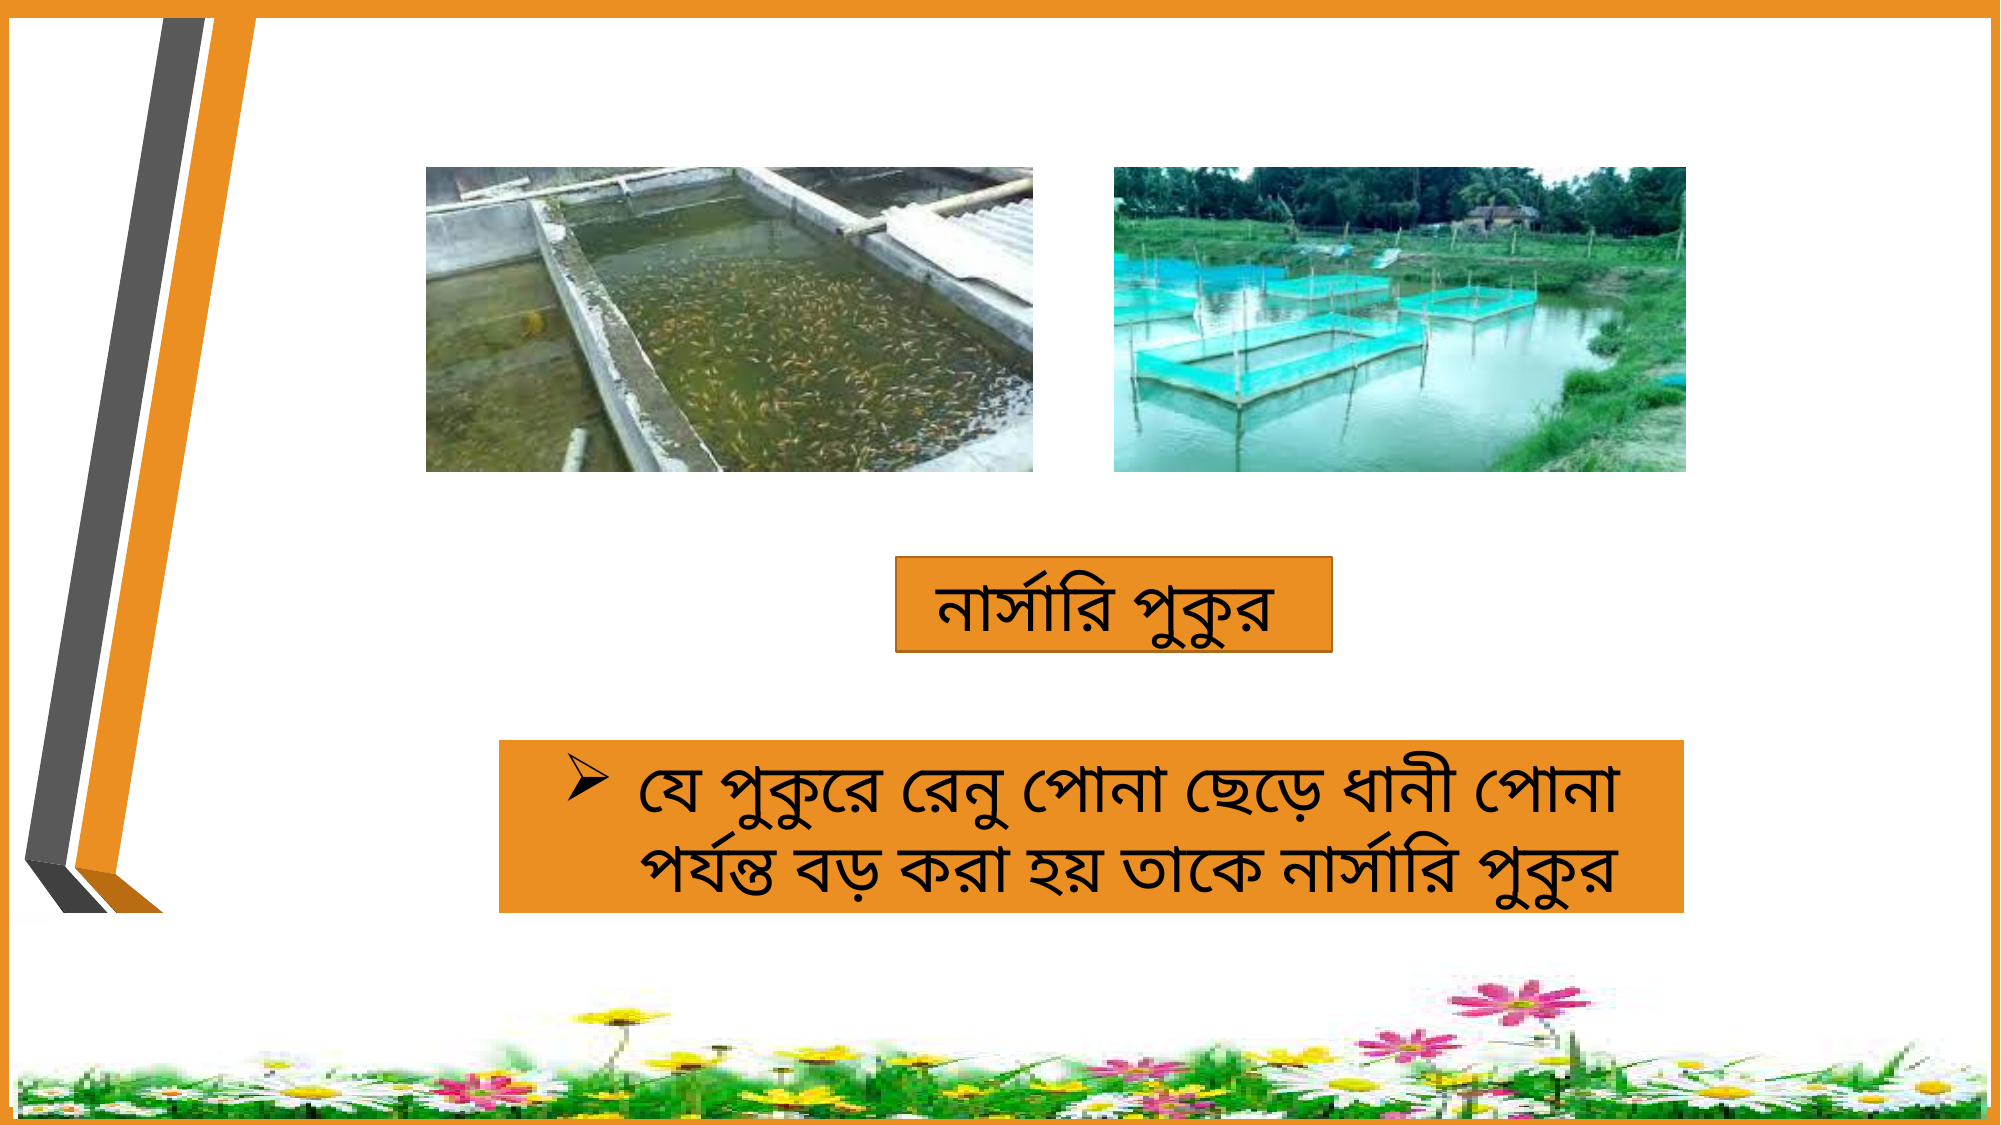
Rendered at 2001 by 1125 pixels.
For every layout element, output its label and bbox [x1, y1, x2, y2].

picture [1113, 166, 1687, 473]
picture [426, 166, 1033, 473]
text_box [0, 0, 2000, 1125]
picture [13, 913, 1987, 1119]
